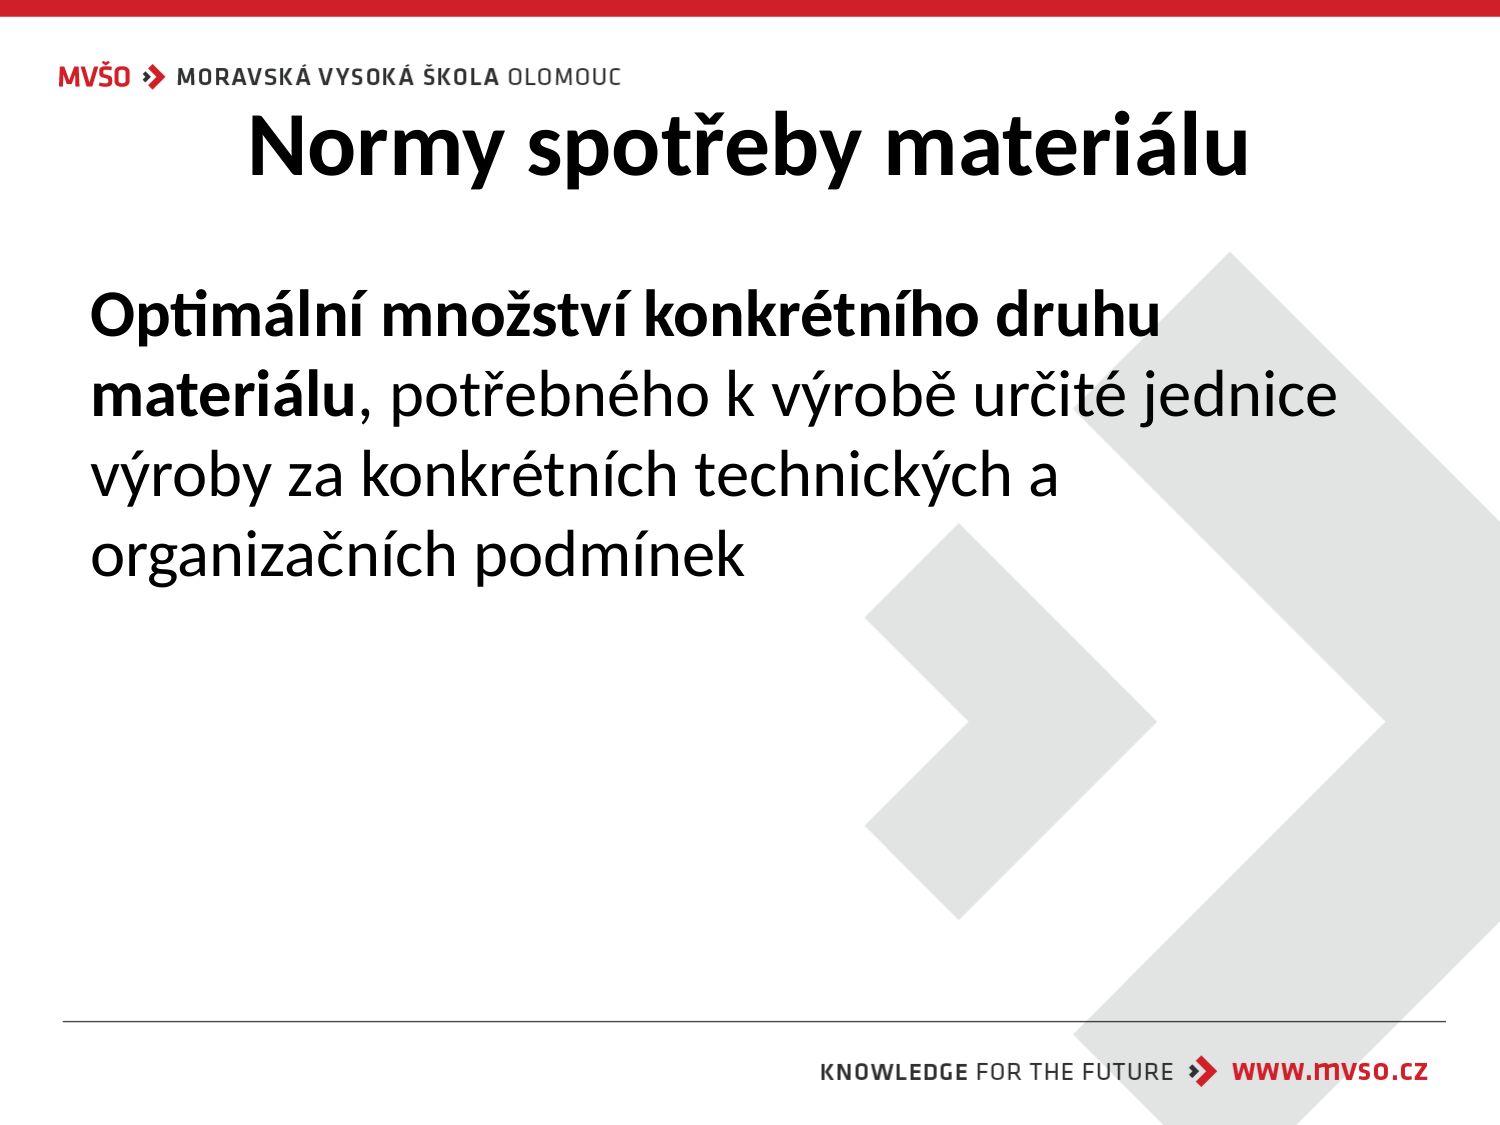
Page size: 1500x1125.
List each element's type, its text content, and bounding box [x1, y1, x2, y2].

picture [0, 0, 1500, 1125]
list Optimální množství konkrétního druhu materiálu, potřebného k výrobě určité jednice výroby za konkrétních technických a organizačních podmínek [75, 262, 1425, 1005]
title Normy spotřeby materiálu [75, 45, 1425, 233]
